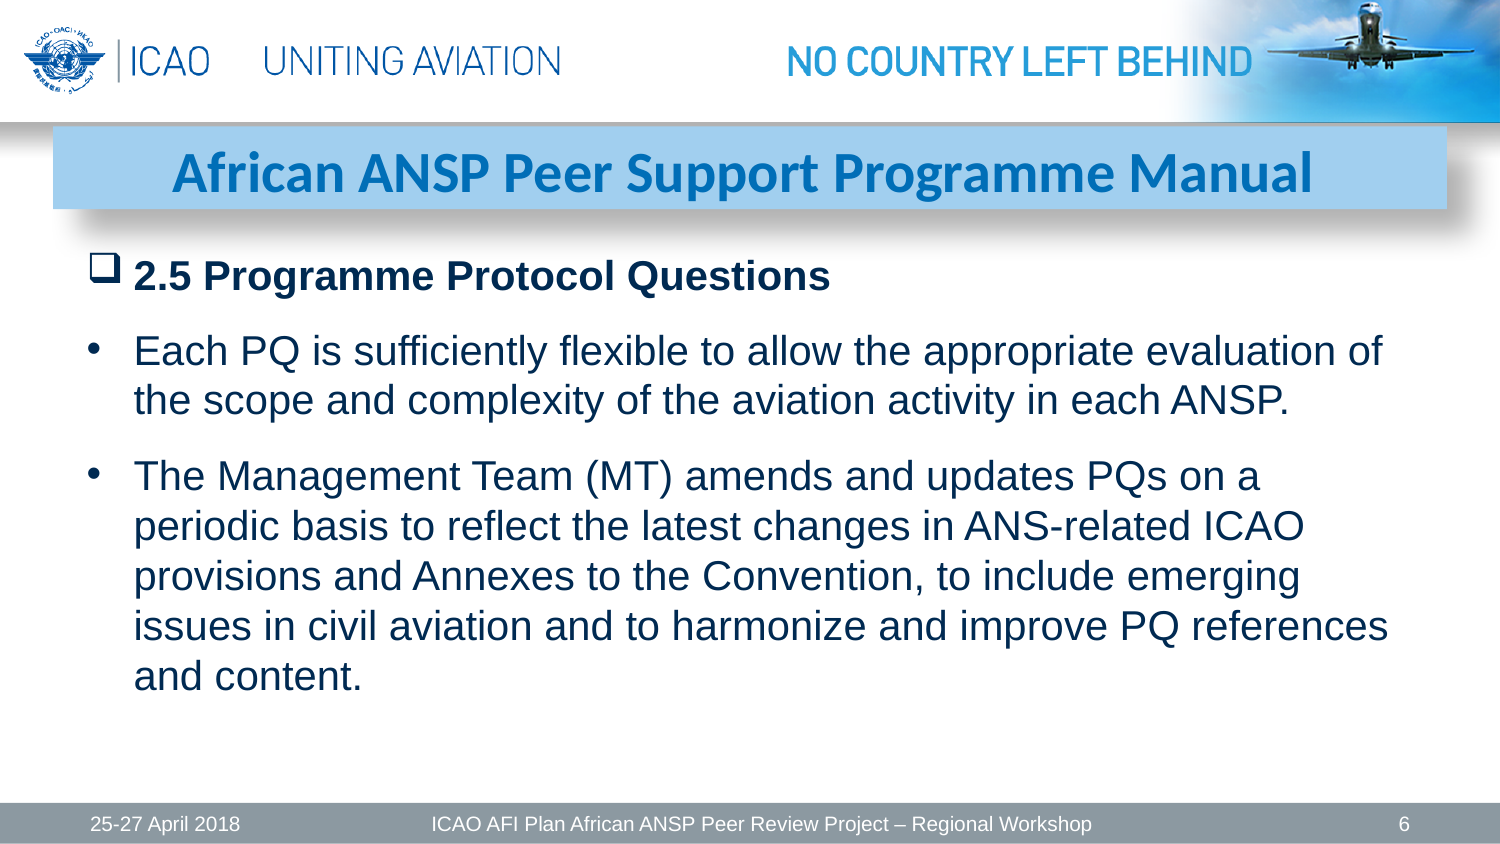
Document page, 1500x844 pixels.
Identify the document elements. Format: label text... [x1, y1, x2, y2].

footer ICAO AFI Plan African ANSP Peer Review Project – Regional Workshop [413, 802, 1074, 844]
slide_number 6 [1074, 802, 1425, 844]
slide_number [75, 802, 413, 844]
text_box 2.5 Programme Protocol Questions Each PQ is sufficiently flexible to allow the appropriate evaluation of the scope and complexity of the aviation activity in each ANSP. The Management Team (MT) amends and updates PQs on a periodic basis to reflect the latest changes in ANS-related ICAO provisions and Annexes to the Convention, to include emerging issues in civil aviation and to harmonize and improve PQ references and content. [71, 240, 1421, 773]
text_box African ANSP Peer Support Programme Manual [53, 126, 1447, 210]
picture [0, 0, 1500, 161]
